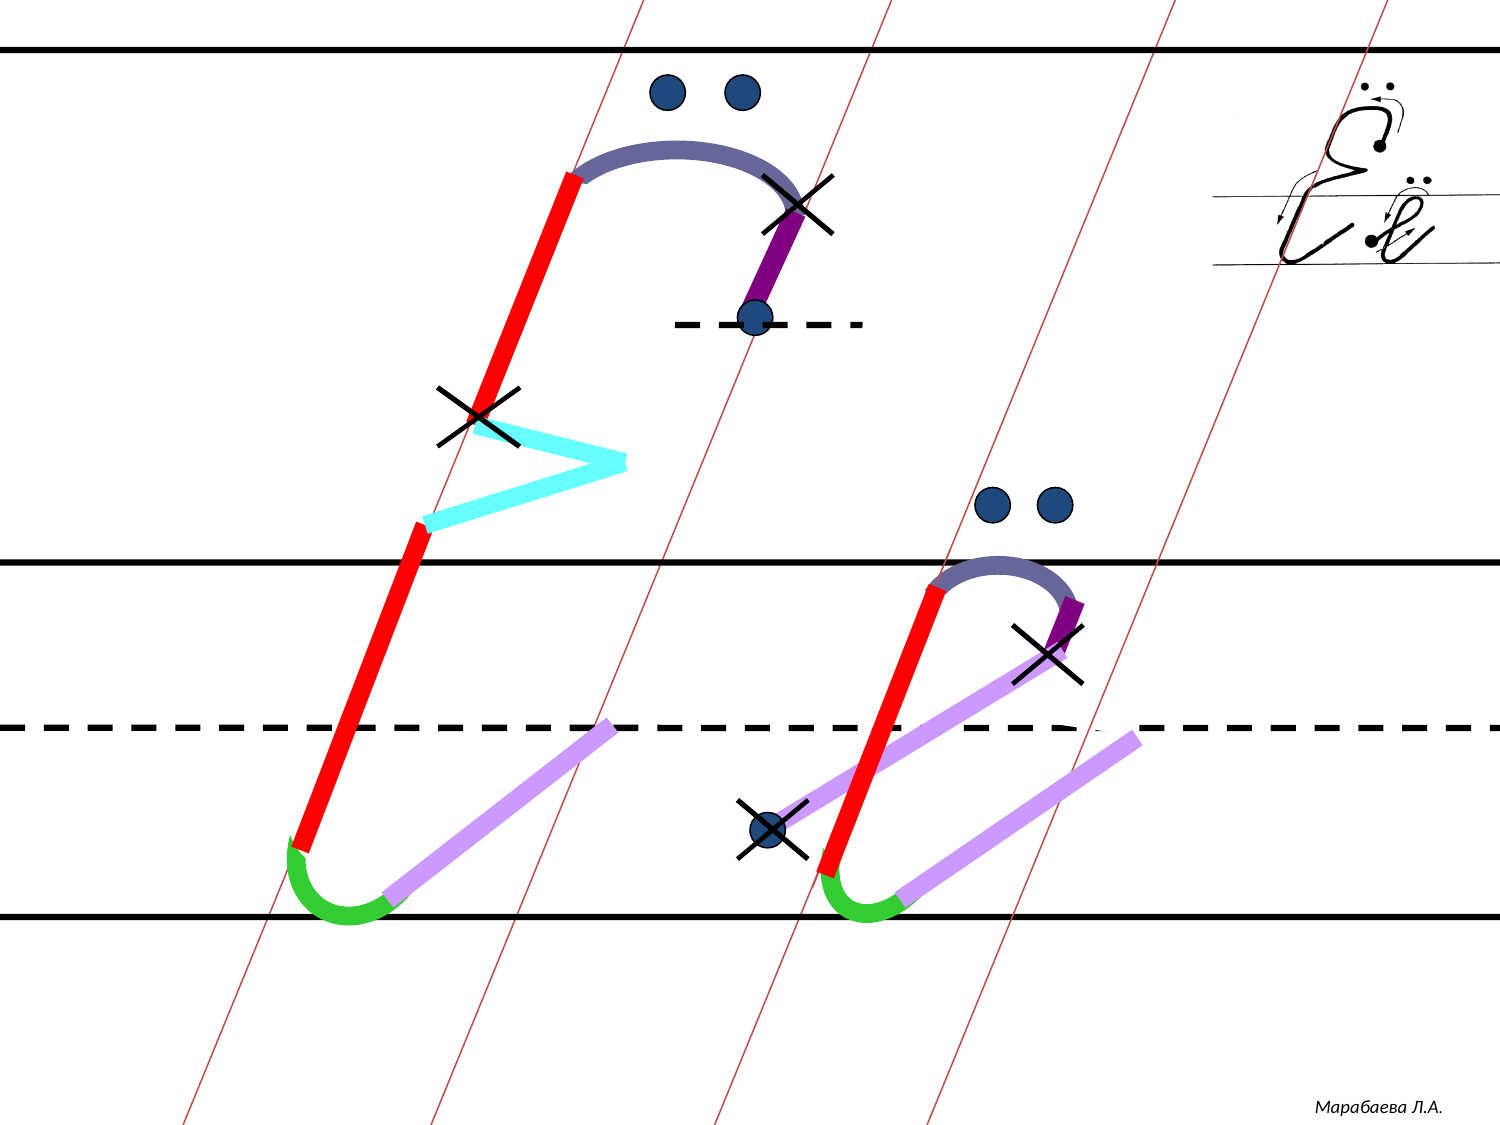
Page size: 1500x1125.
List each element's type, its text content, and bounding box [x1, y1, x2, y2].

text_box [437, 387, 521, 447]
text_box [974, 487, 1011, 523]
text_box [724, 74, 761, 111]
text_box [1012, 624, 1084, 685]
text_box [737, 300, 773, 336]
text_box [813, 749, 1038, 888]
text_box [531, 300, 740, 373]
text_box [296, 848, 404, 917]
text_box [737, 799, 809, 860]
text_box [904, 633, 1141, 735]
text_box Марабаева Л.А. [1299, 1087, 1500, 1125]
text_box [1037, 487, 1073, 523]
picture [1212, 49, 1500, 304]
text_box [762, 174, 834, 235]
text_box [906, 565, 1088, 676]
text_box [649, 74, 686, 111]
text_box [830, 857, 917, 914]
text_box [524, 149, 826, 293]
text_box [287, 749, 488, 888]
